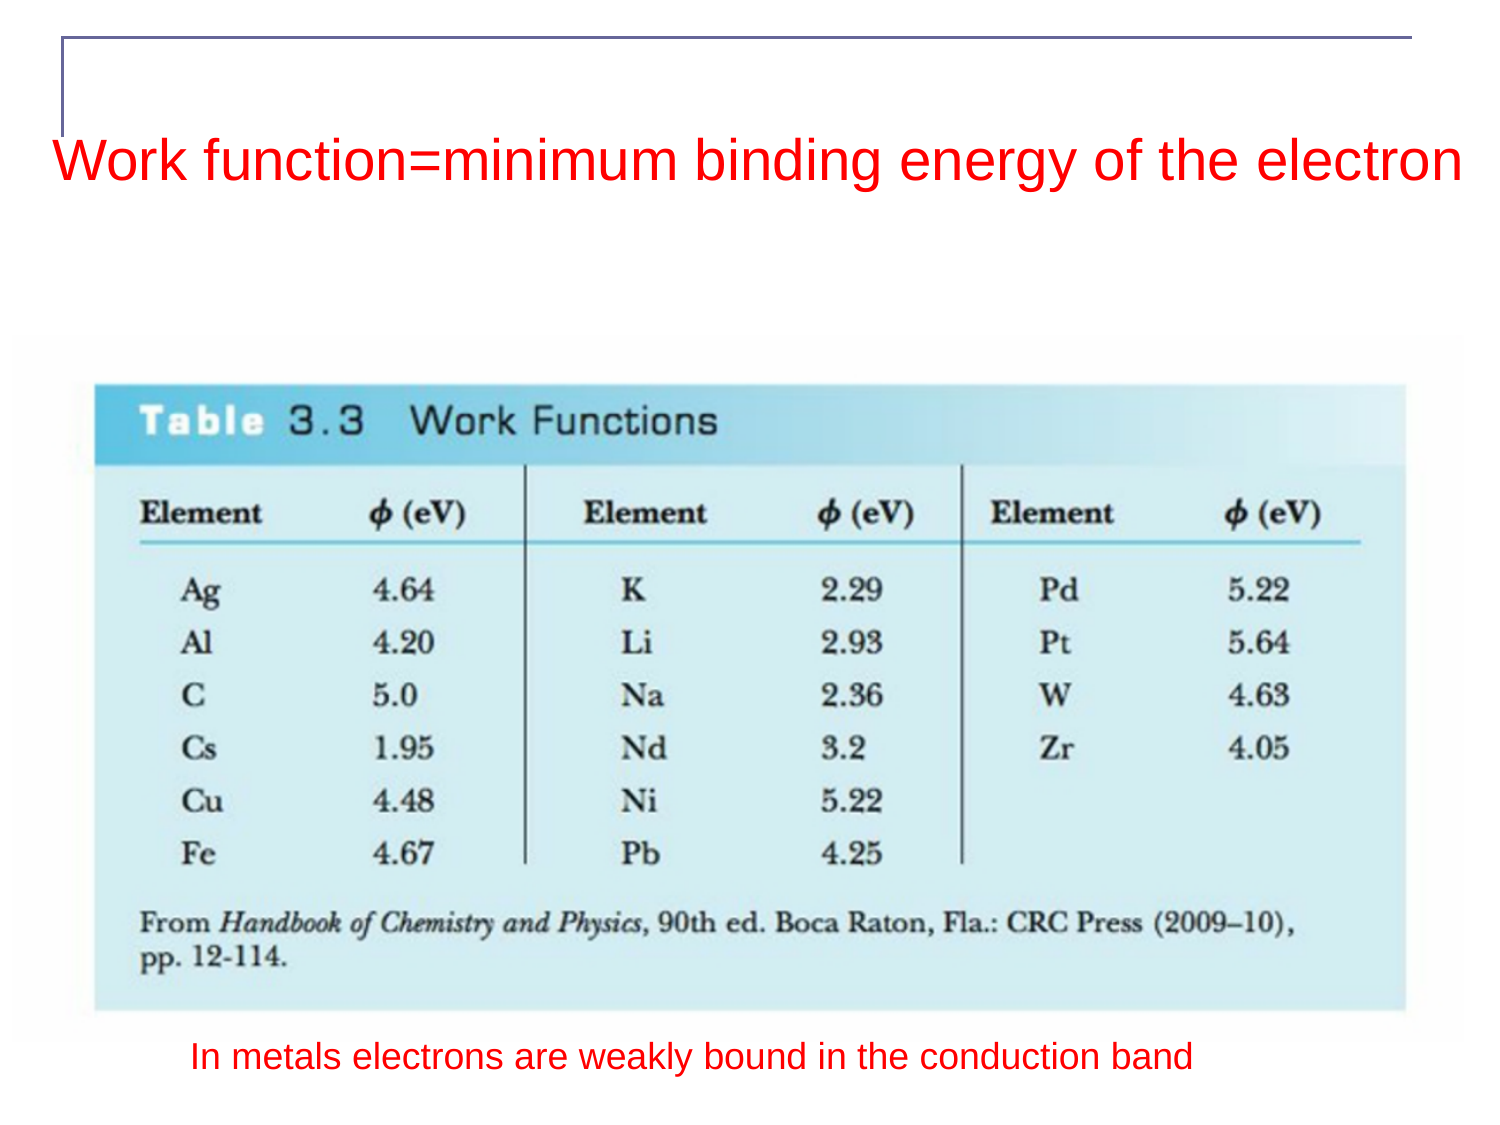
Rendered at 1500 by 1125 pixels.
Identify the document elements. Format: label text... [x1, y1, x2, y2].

picture [12, 334, 1464, 1043]
text_box In metals electrons are weakly bound in the conduction band [174, 1050, 1275, 1085]
title Work function=minimum binding energy of the electron [37, 114, 1500, 302]
